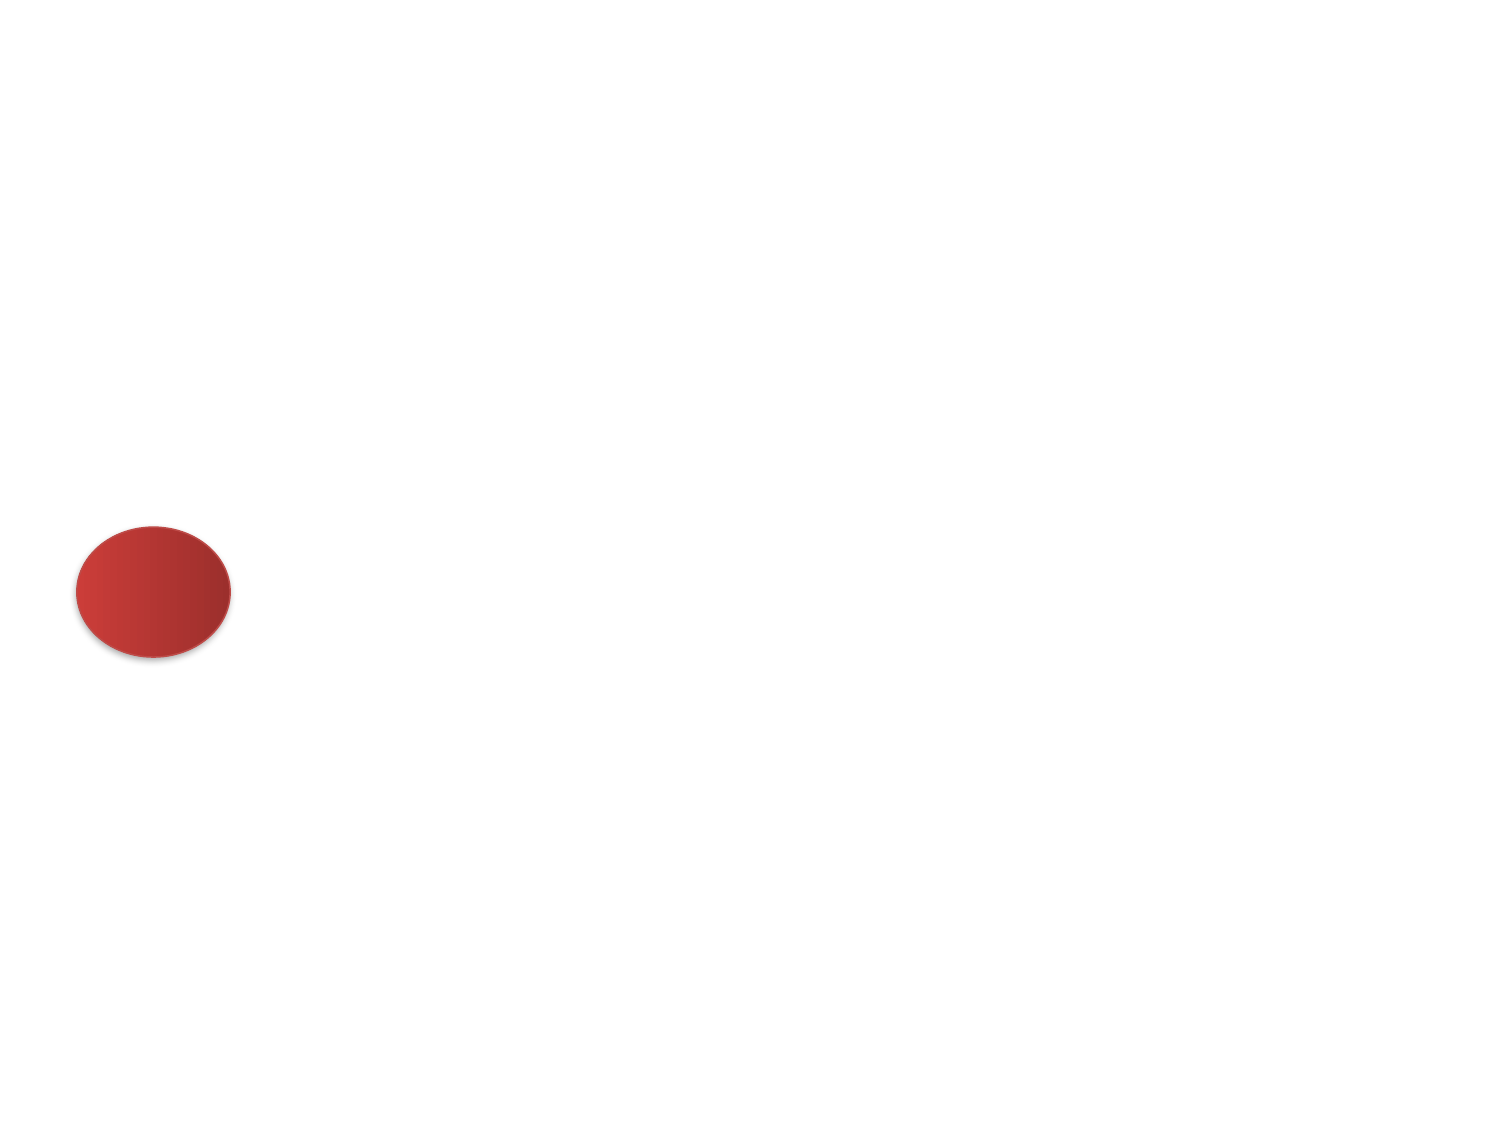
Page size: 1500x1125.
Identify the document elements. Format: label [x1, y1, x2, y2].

text_box [76, 526, 231, 658]
